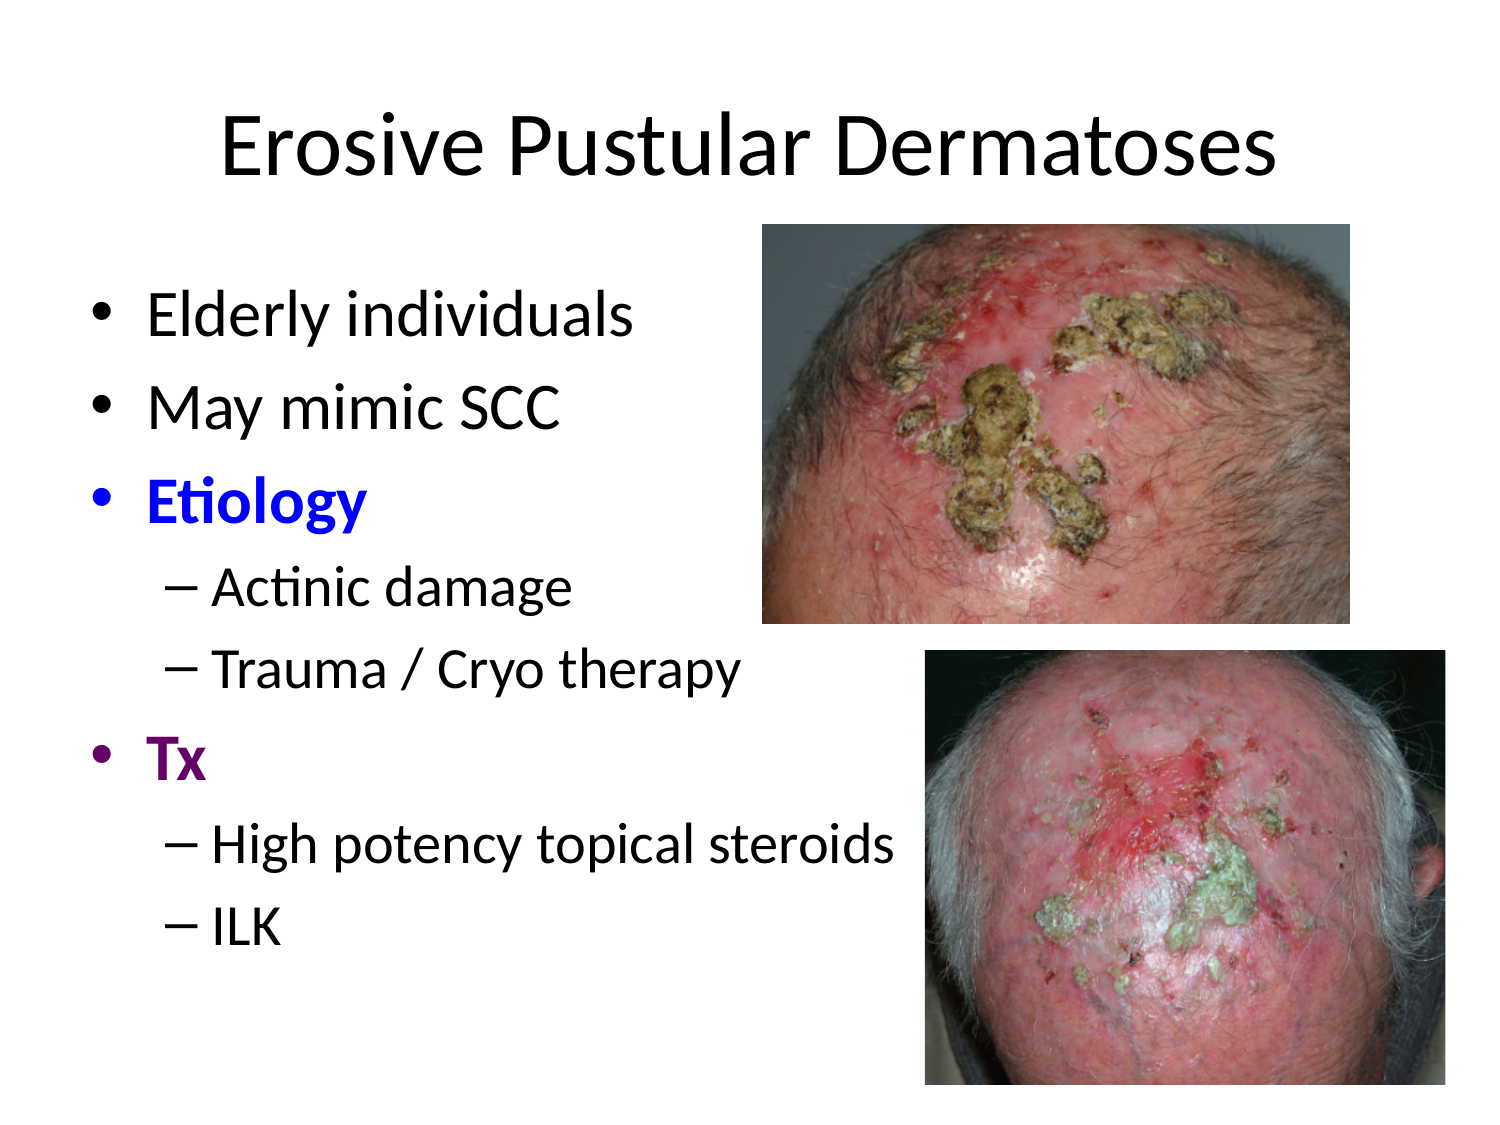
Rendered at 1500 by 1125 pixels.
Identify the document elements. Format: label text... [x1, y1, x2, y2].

picture [762, 212, 1351, 631]
list Elderly individuals May mimic SCC Etiology Actinic damage Trauma / Cryo therapy Tx High potency topical steroids ILK [75, 262, 1425, 1005]
picture [924, 649, 1446, 1088]
title Erosive Pustular Dermatoses [75, 45, 1425, 233]
